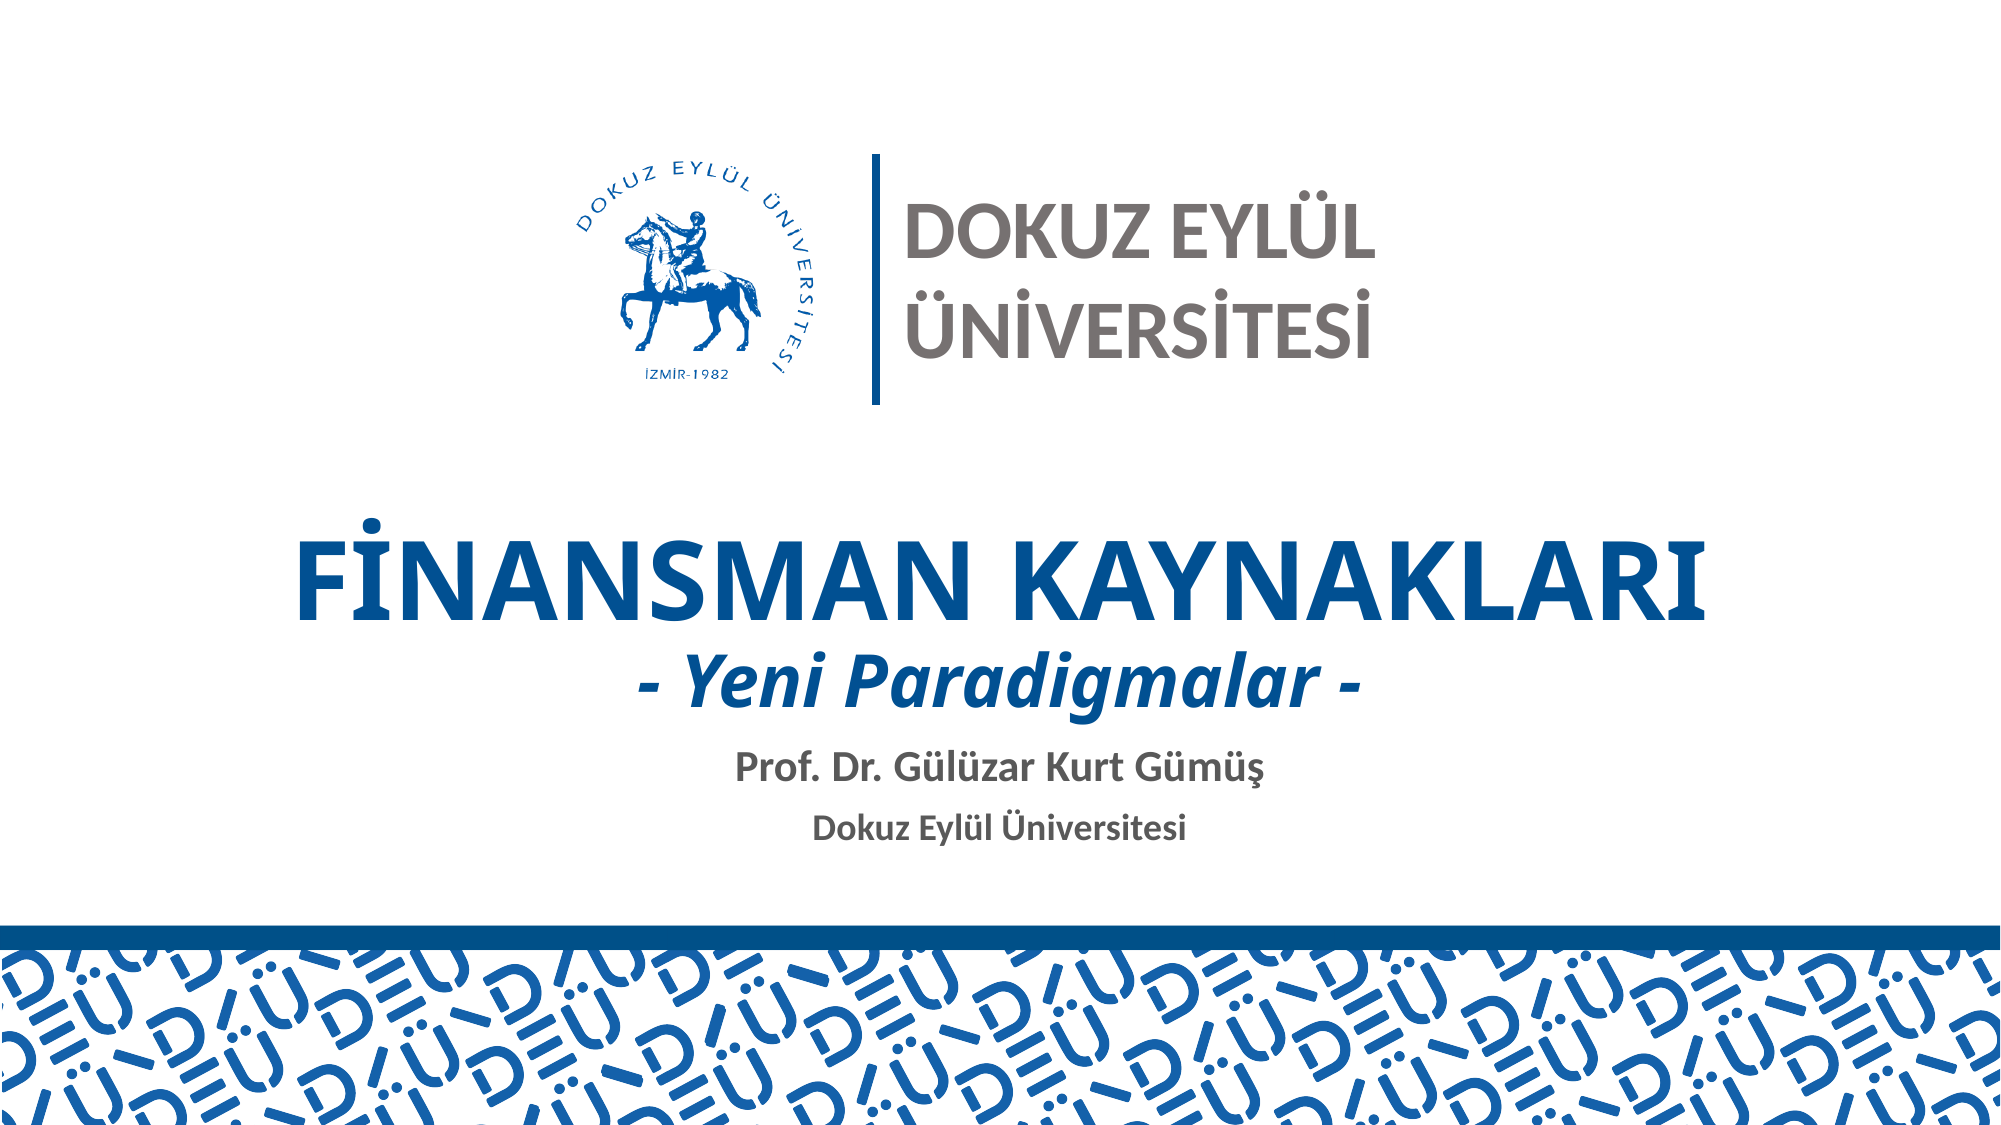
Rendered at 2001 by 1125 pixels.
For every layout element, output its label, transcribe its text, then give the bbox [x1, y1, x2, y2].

picture [0, 0, 2001, 1125]
subtitle Prof. Dr. Gülüzar Kurt Gümüş Dokuz Eylül Üniversitesi [249, 735, 1750, 857]
title FİNANSMAN KAYNAKLARI - Yeni Paradigmalar - [249, 517, 1750, 735]
